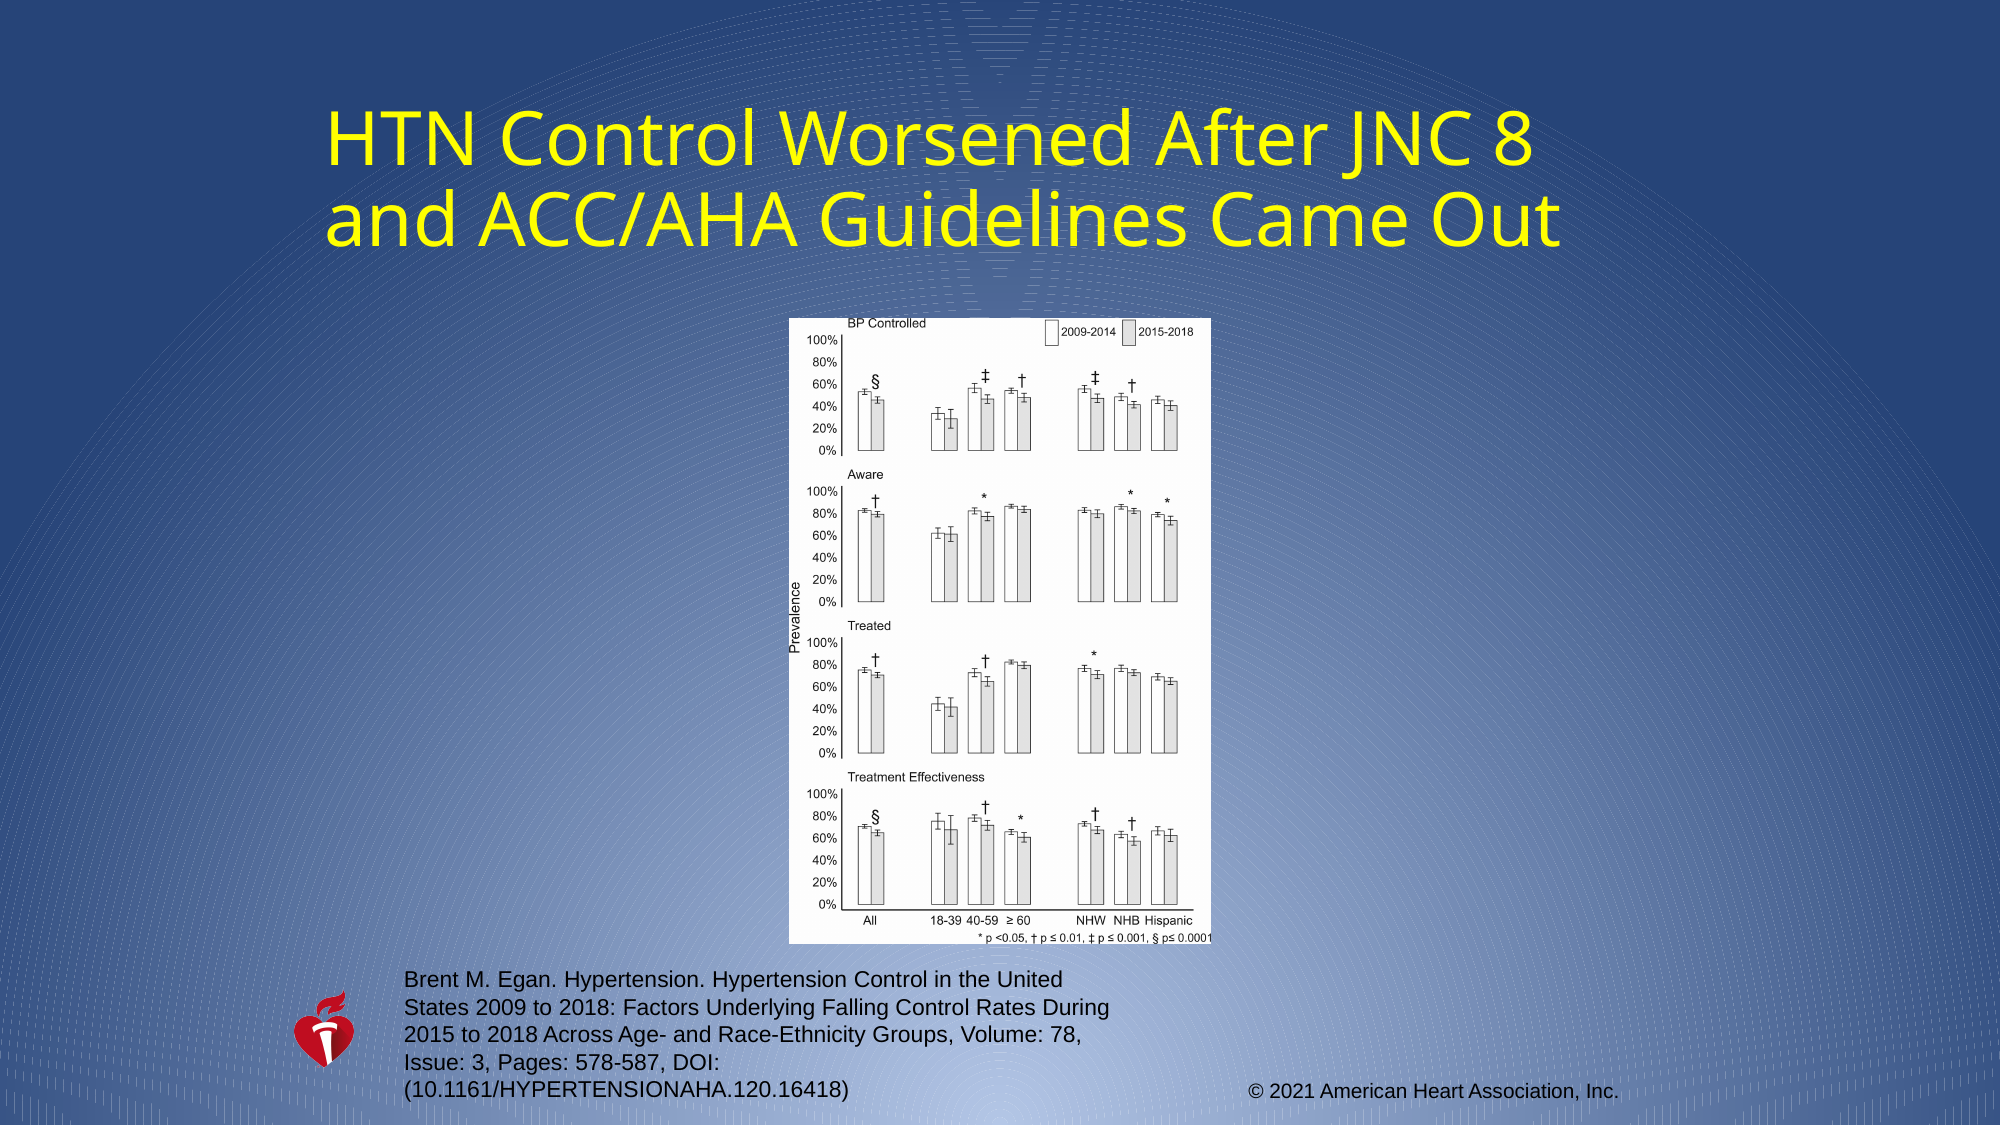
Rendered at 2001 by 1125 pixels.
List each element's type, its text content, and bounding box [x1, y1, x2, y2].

title HTN Control Worsened After JNC 8 and ACC/AHA Guidelines Came Out [325, 87, 1675, 276]
text_box Brent M. Egan. Hypertension. Hypertension Control in the United States 2009 to 2018: Factors Underlying Falling Control Rates During 2015 to 2018 Across Age- and Race-Ethnicity Groups, Volume: 78, Issue: 3, Pages: 578-587, DOI: (10.1161/HYPERTENSIONAHA.120.16418) [395, 914, 1118, 1110]
picture [294, 989, 354, 1068]
picture [789, 318, 1211, 944]
text_box © 2021 American Heart Association, Inc. [1118, 884, 1750, 1110]
